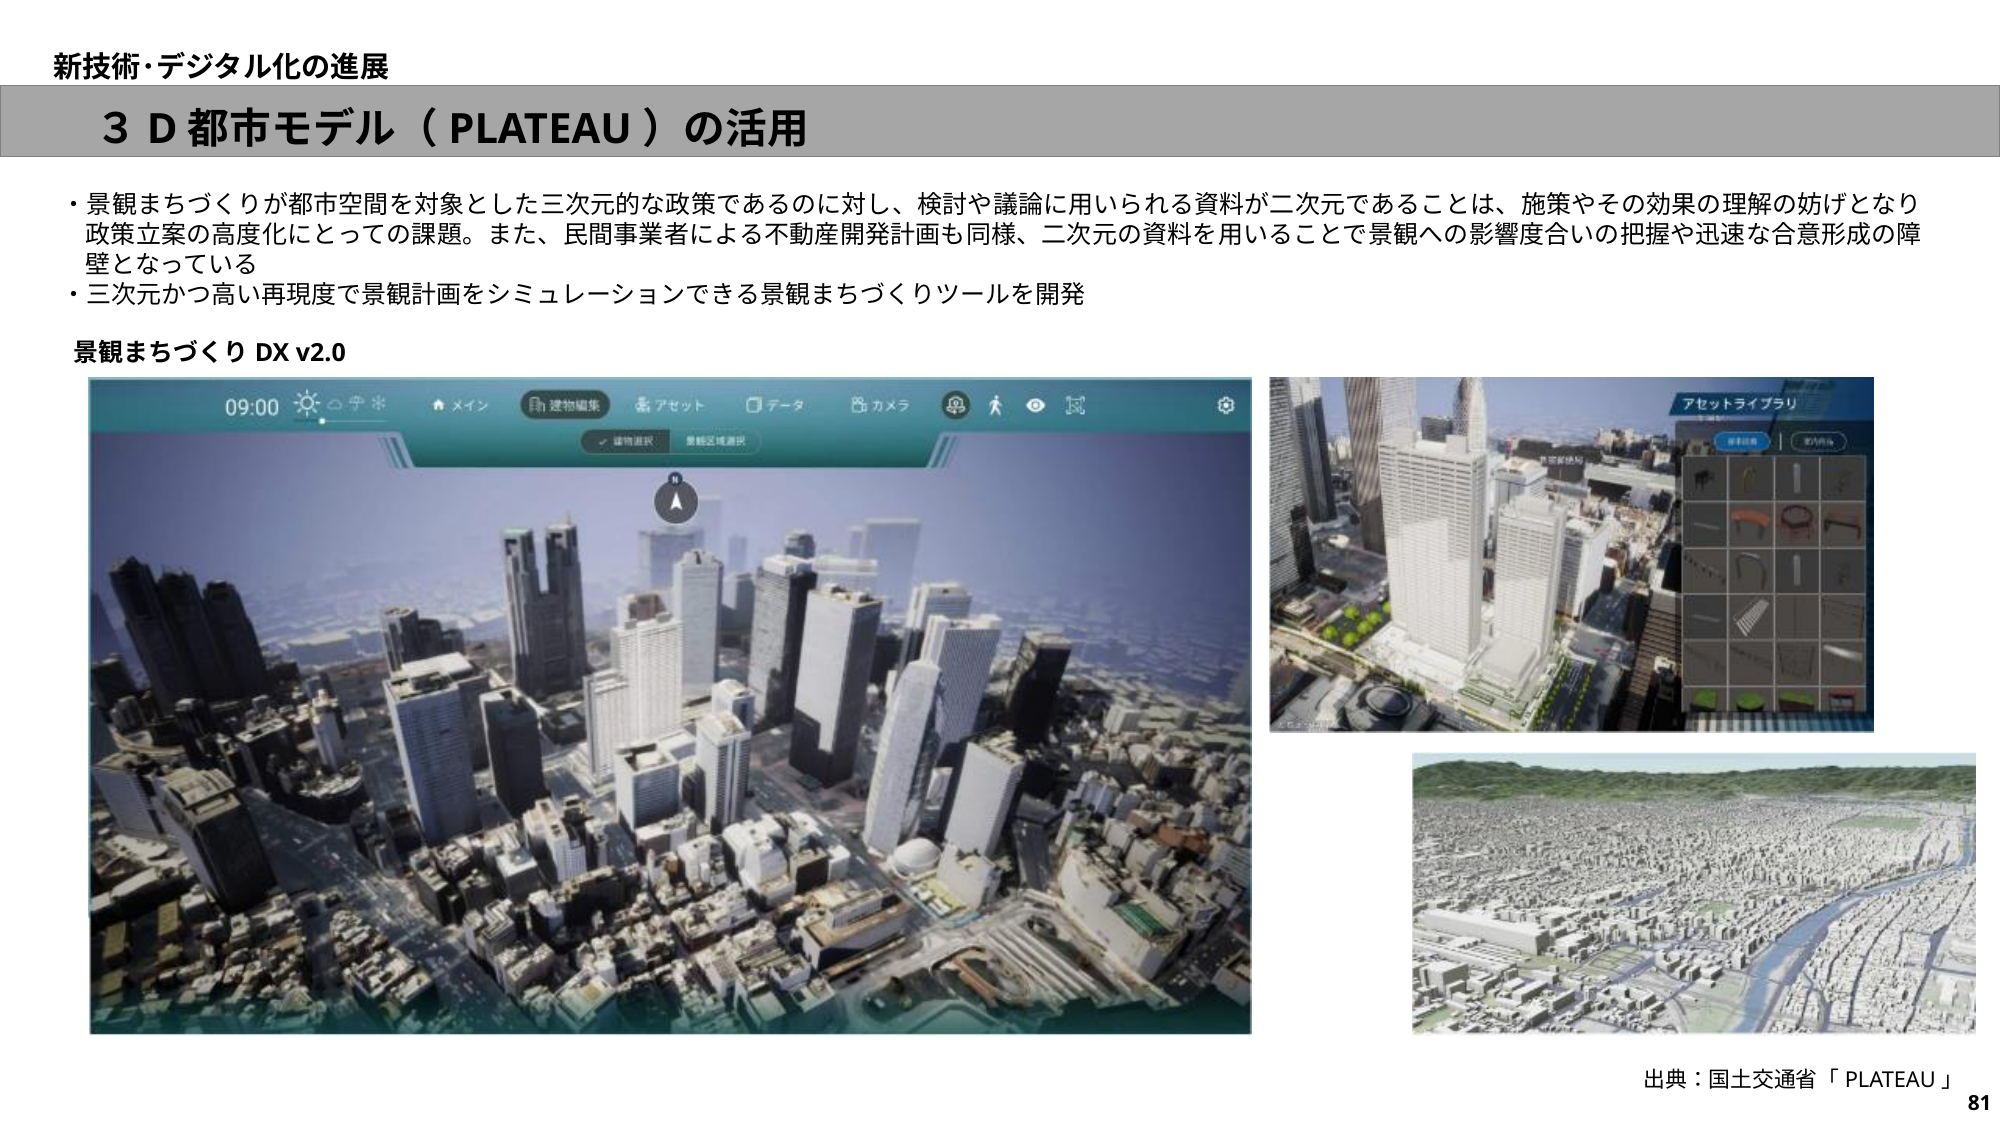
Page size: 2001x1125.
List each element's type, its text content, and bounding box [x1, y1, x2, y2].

slide_number 81 [1935, 1082, 1992, 1125]
text_box [0, 85, 2000, 157]
text_box 新技術･デジタル化の進展 [53, 47, 1138, 83]
text_box ３D都市モデル（PLATEAU）の活用 [52, 94, 1533, 149]
picture [1412, 751, 1976, 1036]
text_box 出典：国土交通省「PLATEAU」 [193, 1054, 1978, 1093]
picture [1269, 377, 1874, 733]
text_box ・景観まちづくりが都市空間を対象とした三次元的な政策であるのに対し、検討や議論に用いられる資料が二次元であることは、施策やその効果の理解の妨げとなり政策立案の高度化にとっての課題。また、民間事業者による不動産開発計画も同様、二次元の資料を用いることで景観への影響度合いの把握や迅速な合意形成の障壁となっている ・三次元かつ高い再現度で景観計画をシミュレーションできる景観まちづくりツールを開発 [47, 177, 1937, 309]
text_box 景観まちづくりDX v2.0 [58, 324, 625, 367]
picture [88, 377, 1252, 1036]
